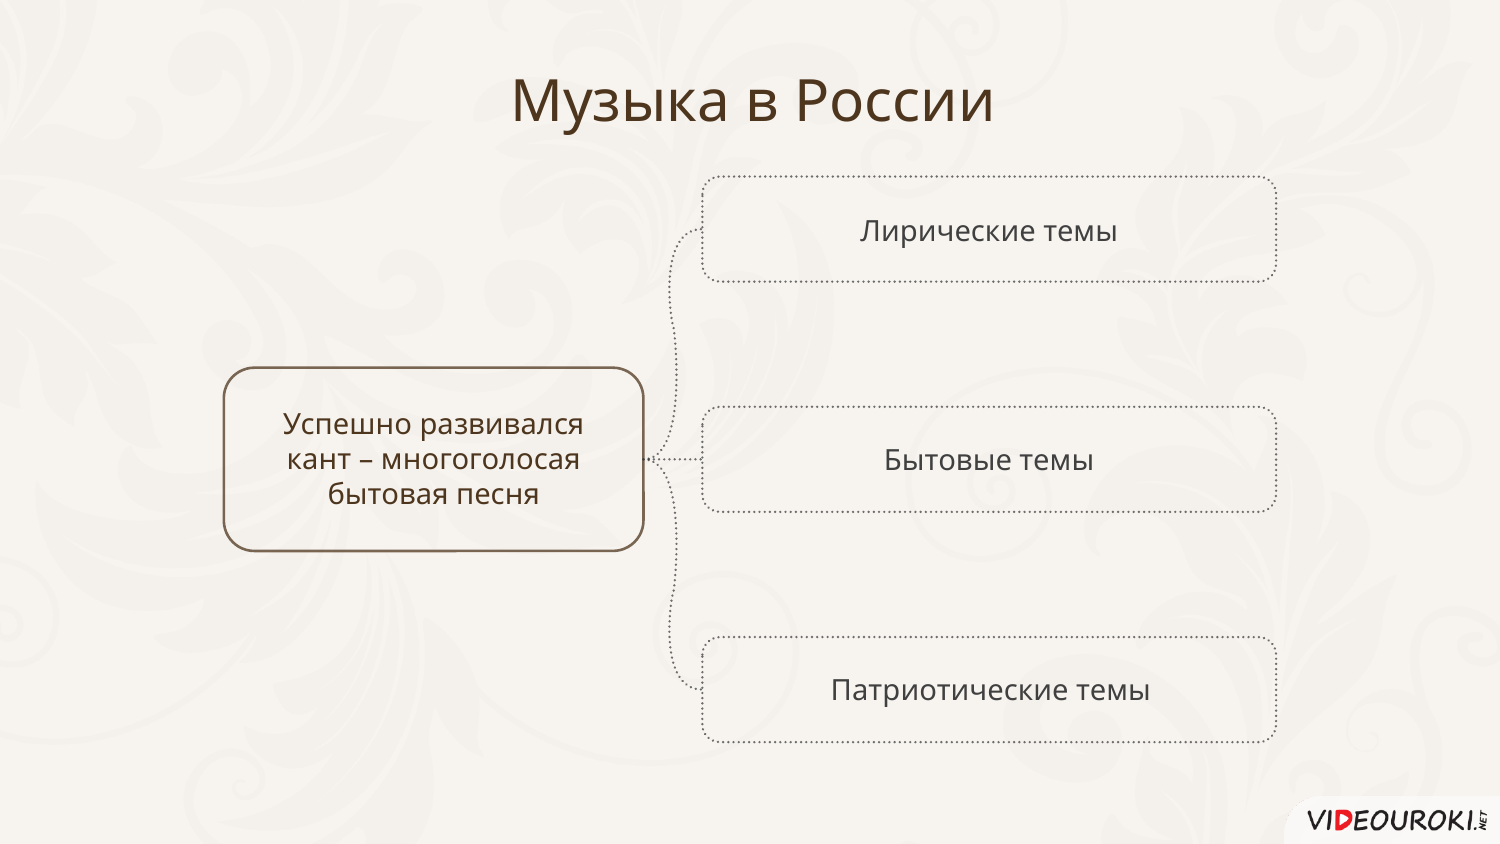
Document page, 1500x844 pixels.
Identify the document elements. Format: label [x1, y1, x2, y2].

text_box [643, 229, 703, 459]
text_box [643, 459, 703, 690]
picture [0, 0, 1500, 844]
